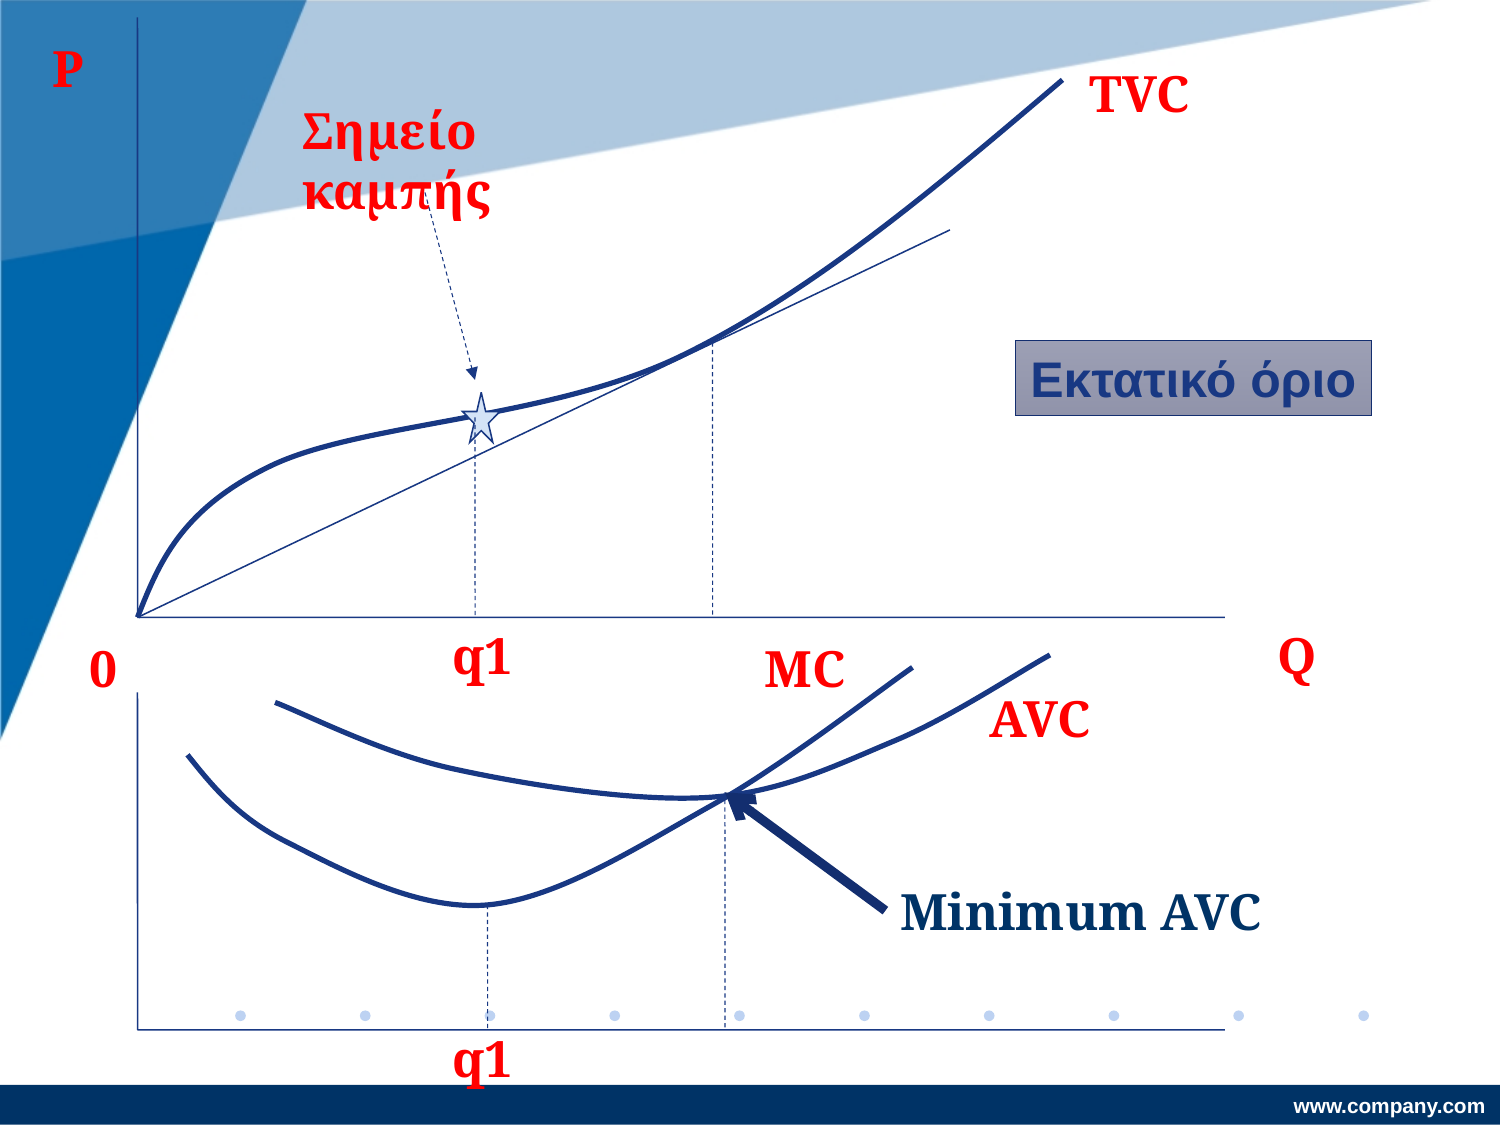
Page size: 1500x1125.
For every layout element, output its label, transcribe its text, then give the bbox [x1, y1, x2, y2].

text_box q1 [437, 618, 563, 692]
text_box [187, 735, 724, 906]
text_box MC [749, 629, 913, 673]
text_box [462, 392, 500, 443]
text_box [137, 417, 472, 617]
picture [0, 0, 1500, 842]
text_box Εκτατικό όριο [1015, 340, 1372, 416]
text_box AVC [974, 679, 1138, 755]
text_box 0 [74, 629, 150, 705]
text_box q1 [437, 1019, 563, 1095]
text_box Q [1262, 617, 1388, 693]
text_box Σημείο καμπής [287, 92, 663, 228]
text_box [724, 792, 886, 912]
text_box [492, 79, 1063, 411]
text_box TVC [1074, 54, 1375, 190]
text_box P [37, 29, 163, 105]
text_box Minimum AVC [885, 873, 1311, 948]
picture [141, 575, 212, 617]
text_box [275, 654, 1051, 799]
text_box [465, 364, 478, 380]
